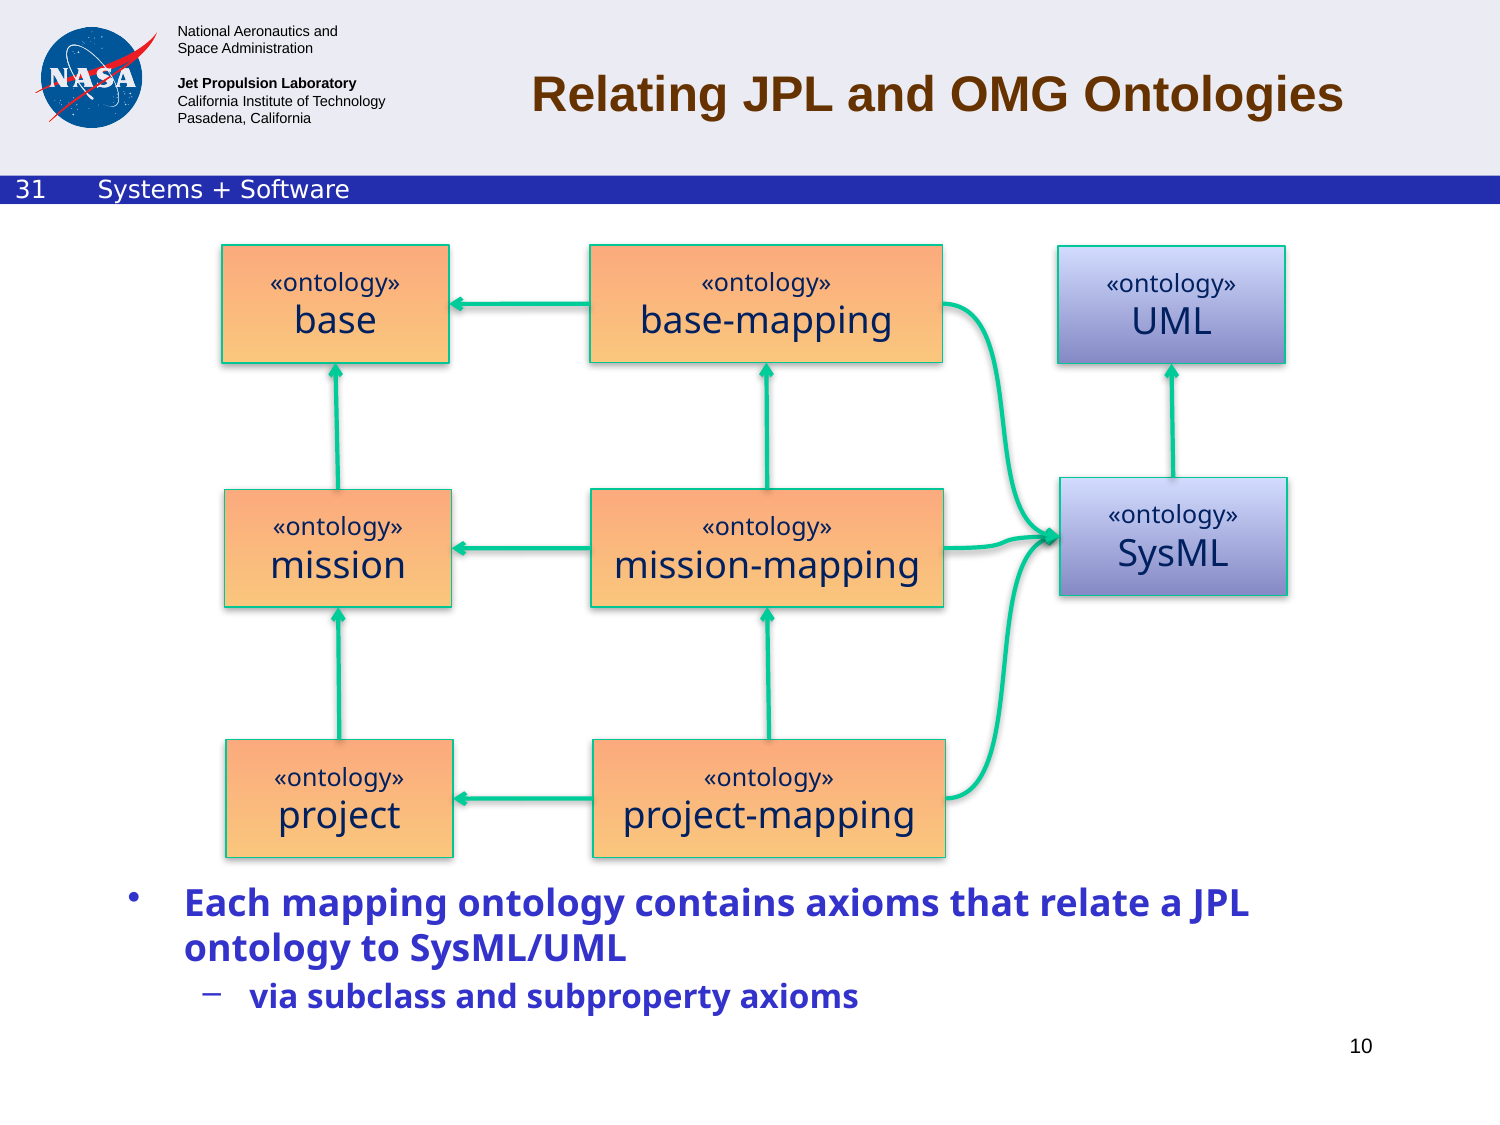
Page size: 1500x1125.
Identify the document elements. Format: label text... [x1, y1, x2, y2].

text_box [943, 545, 1060, 549]
picture [35, 27, 162, 134]
title Relating JPL and OMG Ontologies [395, 24, 1482, 159]
list Each mapping ontology contains axioms that relate a JPL ontology to SysML/UML via subclass and subproperty axioms [112, 871, 1388, 1036]
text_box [589, 244, 946, 858]
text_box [945, 556, 1060, 799]
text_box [221, 244, 454, 858]
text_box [1057, 245, 1288, 596]
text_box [942, 303, 1060, 537]
slide_number 10 [1074, 1024, 1388, 1101]
